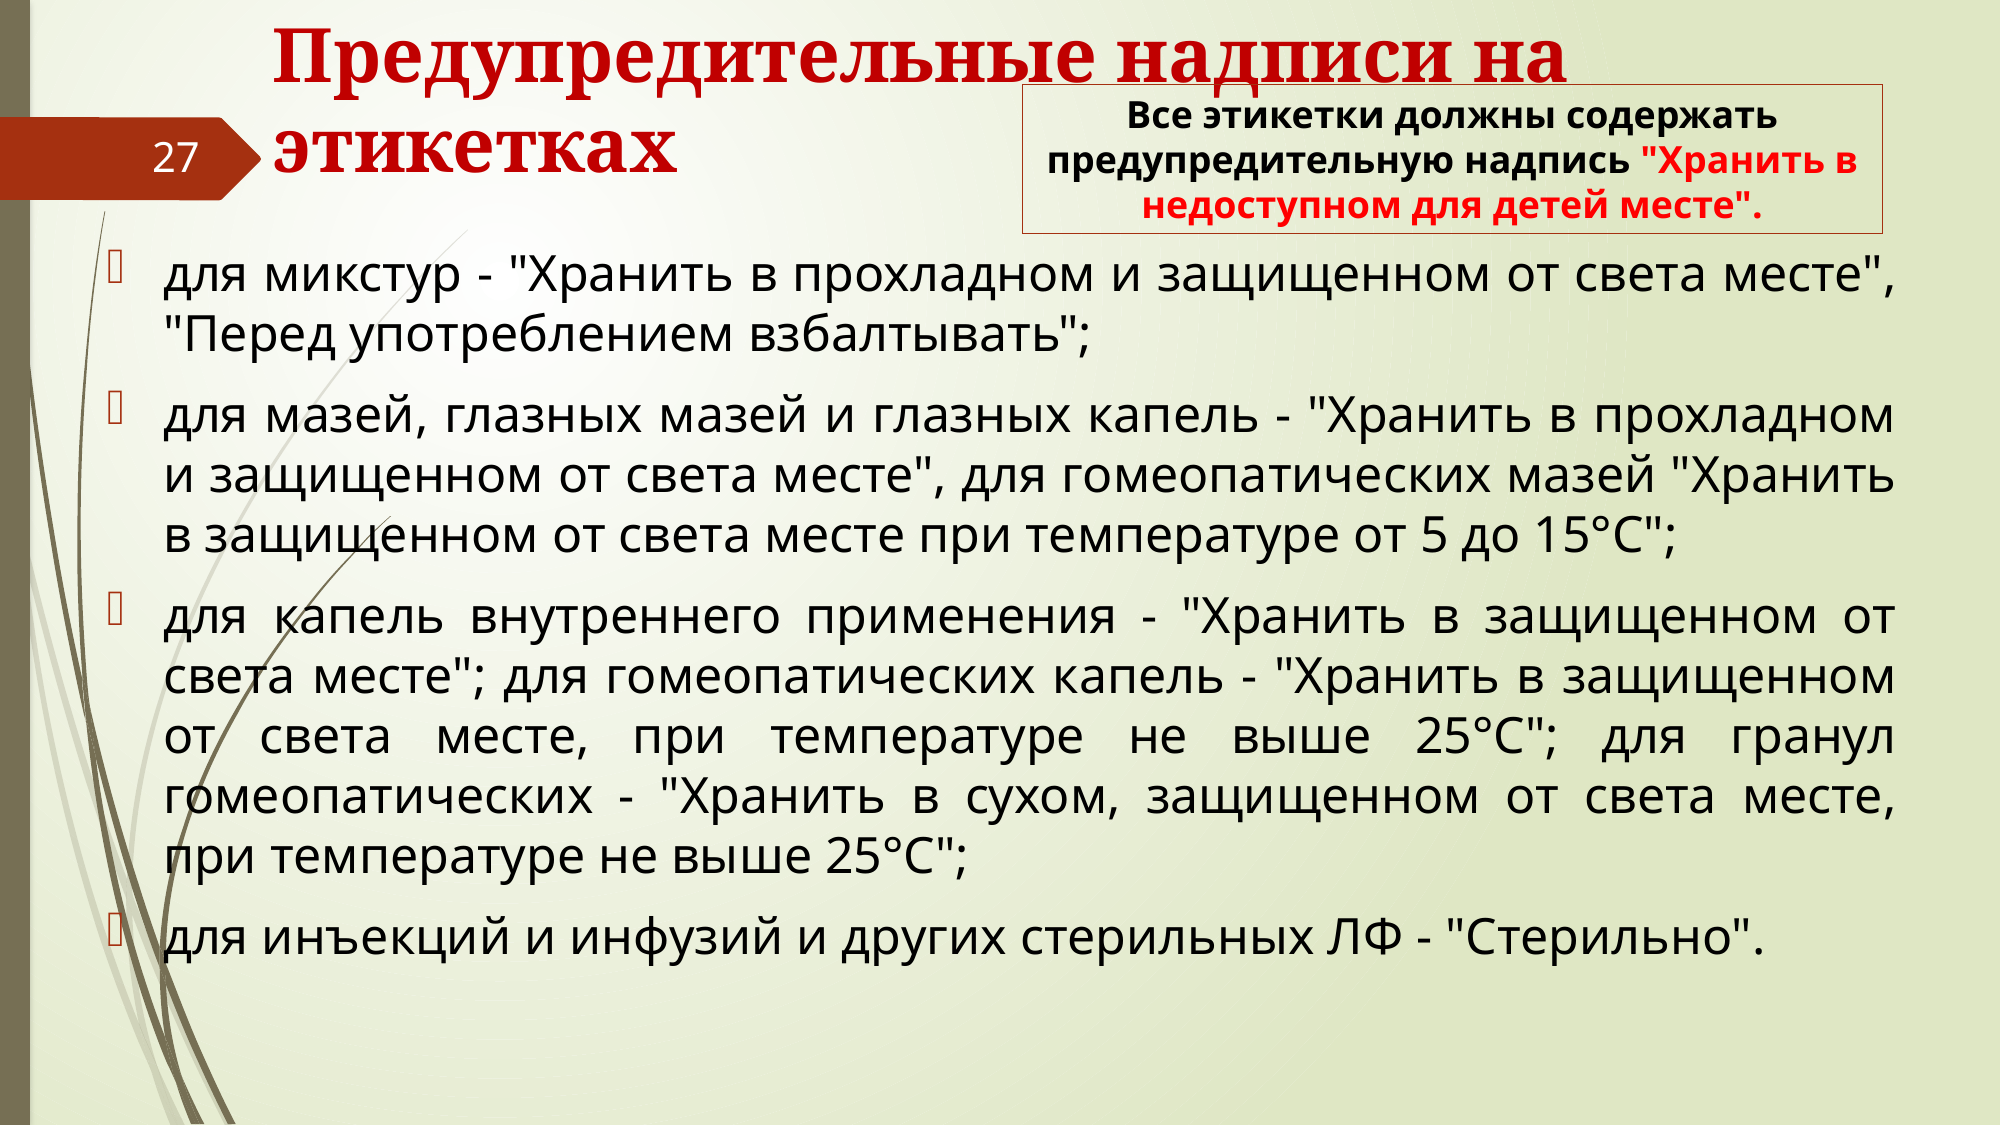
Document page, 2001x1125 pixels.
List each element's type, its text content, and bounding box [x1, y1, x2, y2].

list для микстур - "Хранить в прохладном и защищенном от света месте", "Перед употреблением взбалтывать"; для мазей, глазных мазей и глазных капель - "Хранить в прохладном и защищенном от света месте", для гомеопатических мазей "Хранить в защищенном от света месте при температуре от 5 до 15°С"; для капель внутреннего применения - "Хранить в защищенном от света месте"; для гомеопатических капель - "Хранить в защищенном от света месте, при температуре не выше 25°С"; для гранул гомеопатических - "Хранить в сухом, защищенном от света месте, при температуре не выше 25°С"; для инъекций и инфузий и других стерильных ЛФ - "Стерильно". [91, 234, 1913, 1101]
slide_number 27 [87, 129, 216, 190]
text_box Все этикетки должны содержать предупредительную надпись "Хранить в недоступном для детей месте". [1022, 84, 1883, 234]
title Предупредительные надписи на этикетках [257, 0, 1720, 211]
